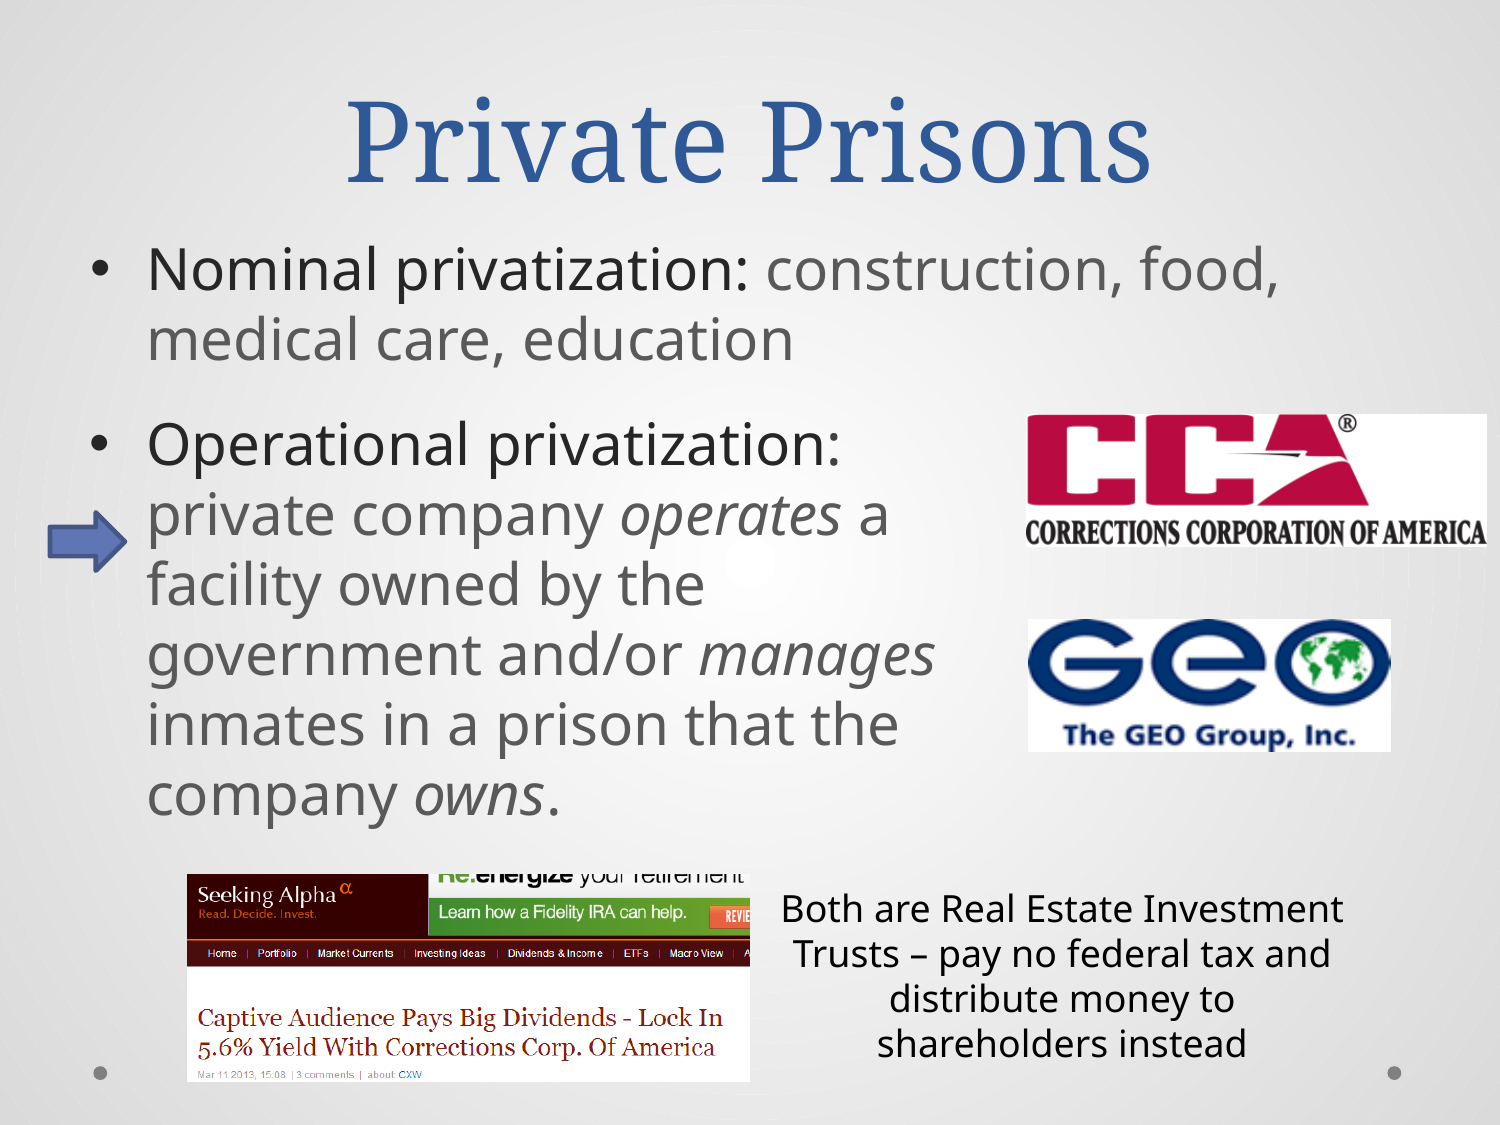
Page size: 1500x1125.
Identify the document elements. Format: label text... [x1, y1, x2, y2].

picture [1028, 619, 1392, 752]
picture [1025, 414, 1487, 547]
title Private Prisons [75, 37, 1425, 213]
text_box [47, 524, 74, 559]
text_box Operational privatization: private company operates a facility owned by the government and/or manages inmates in a prison that the company owns. [74, 399, 1063, 835]
list Nominal privatization: construction, food, medical care, education [75, 224, 1425, 388]
picture [187, 874, 751, 1082]
text_box Both are Real Estate Investment Trusts – pay no federal tax and distribute money to shareholders instead [762, 878, 1363, 1073]
